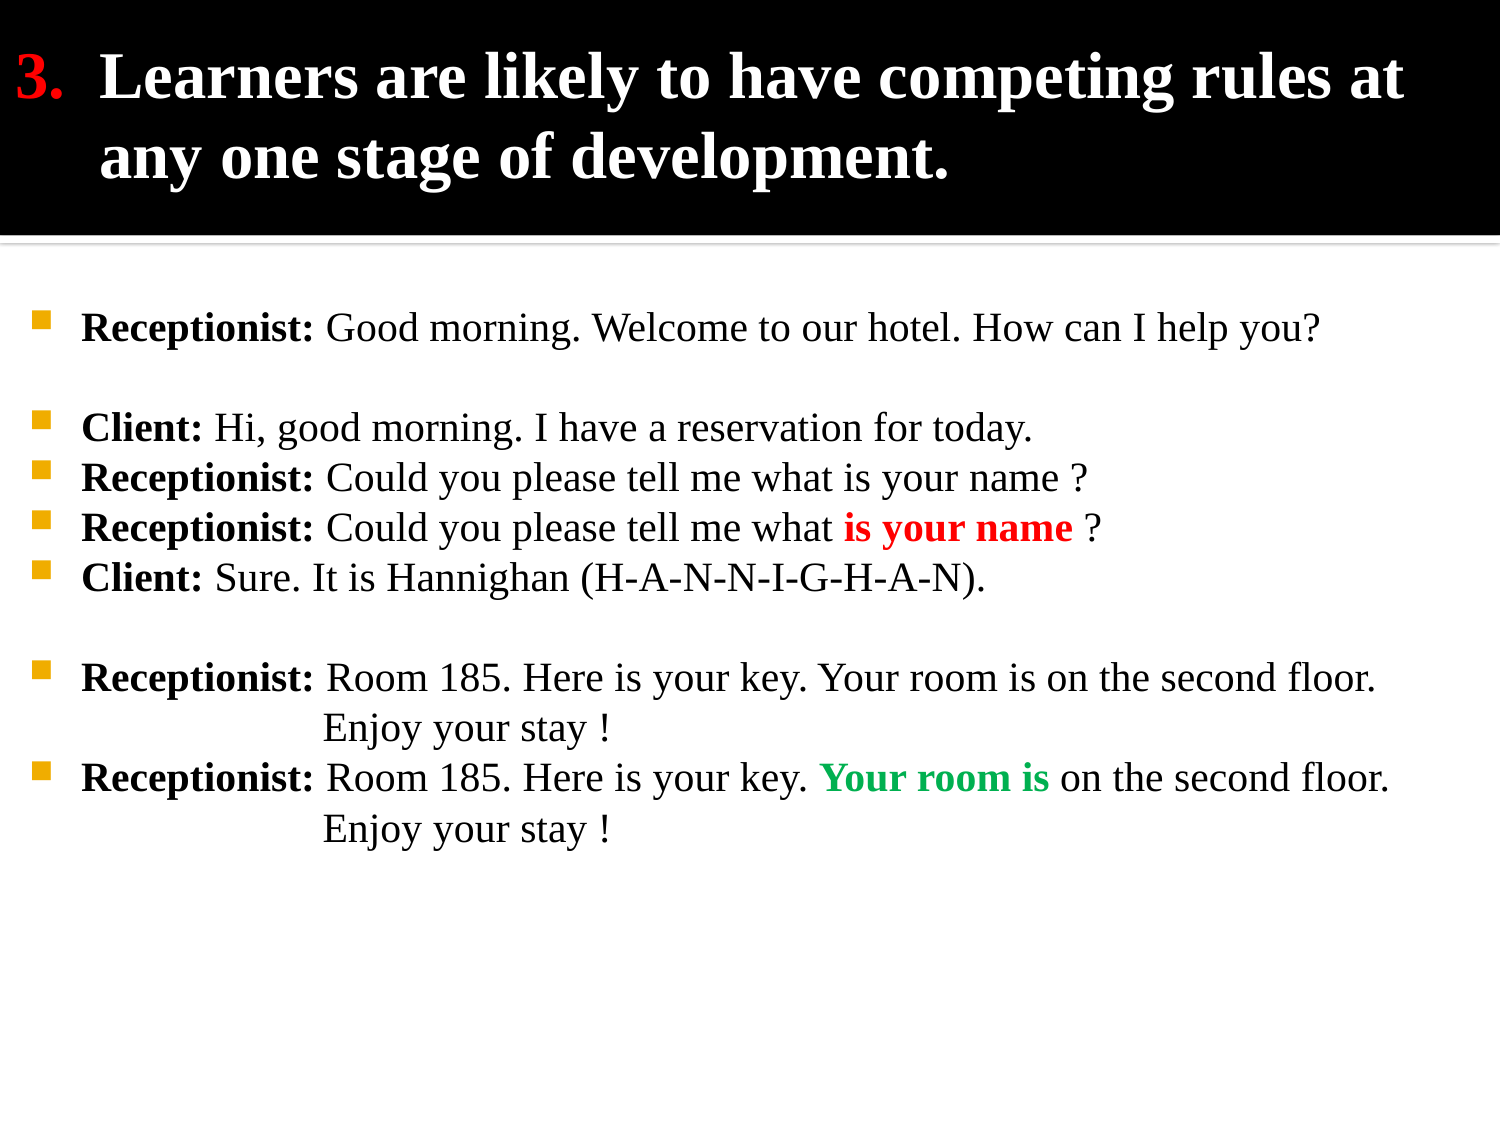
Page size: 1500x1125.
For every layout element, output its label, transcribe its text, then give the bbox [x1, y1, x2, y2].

title Learners are likely to have competing rules at any one stage of development. [0, 35, 1500, 234]
list Receptionist: Good morning. Welcome to our hotel. How can I help you? Client: Hi, good morning. I have a reservation for today. Receptionist: Could you please tell me what is your name ? Receptionist: Could you please tell me what is your name ? Client: Sure. It is Hannighan (H-A-N-N-I-G-H-A-N). Receptionist: Room 185. Here is your key. Your room is on the second floor. Enjoy your stay ! Receptionist: Room 185. Here is your key. Your room is on the second floor. Enjoy your stay ! [0, 234, 1500, 1125]
